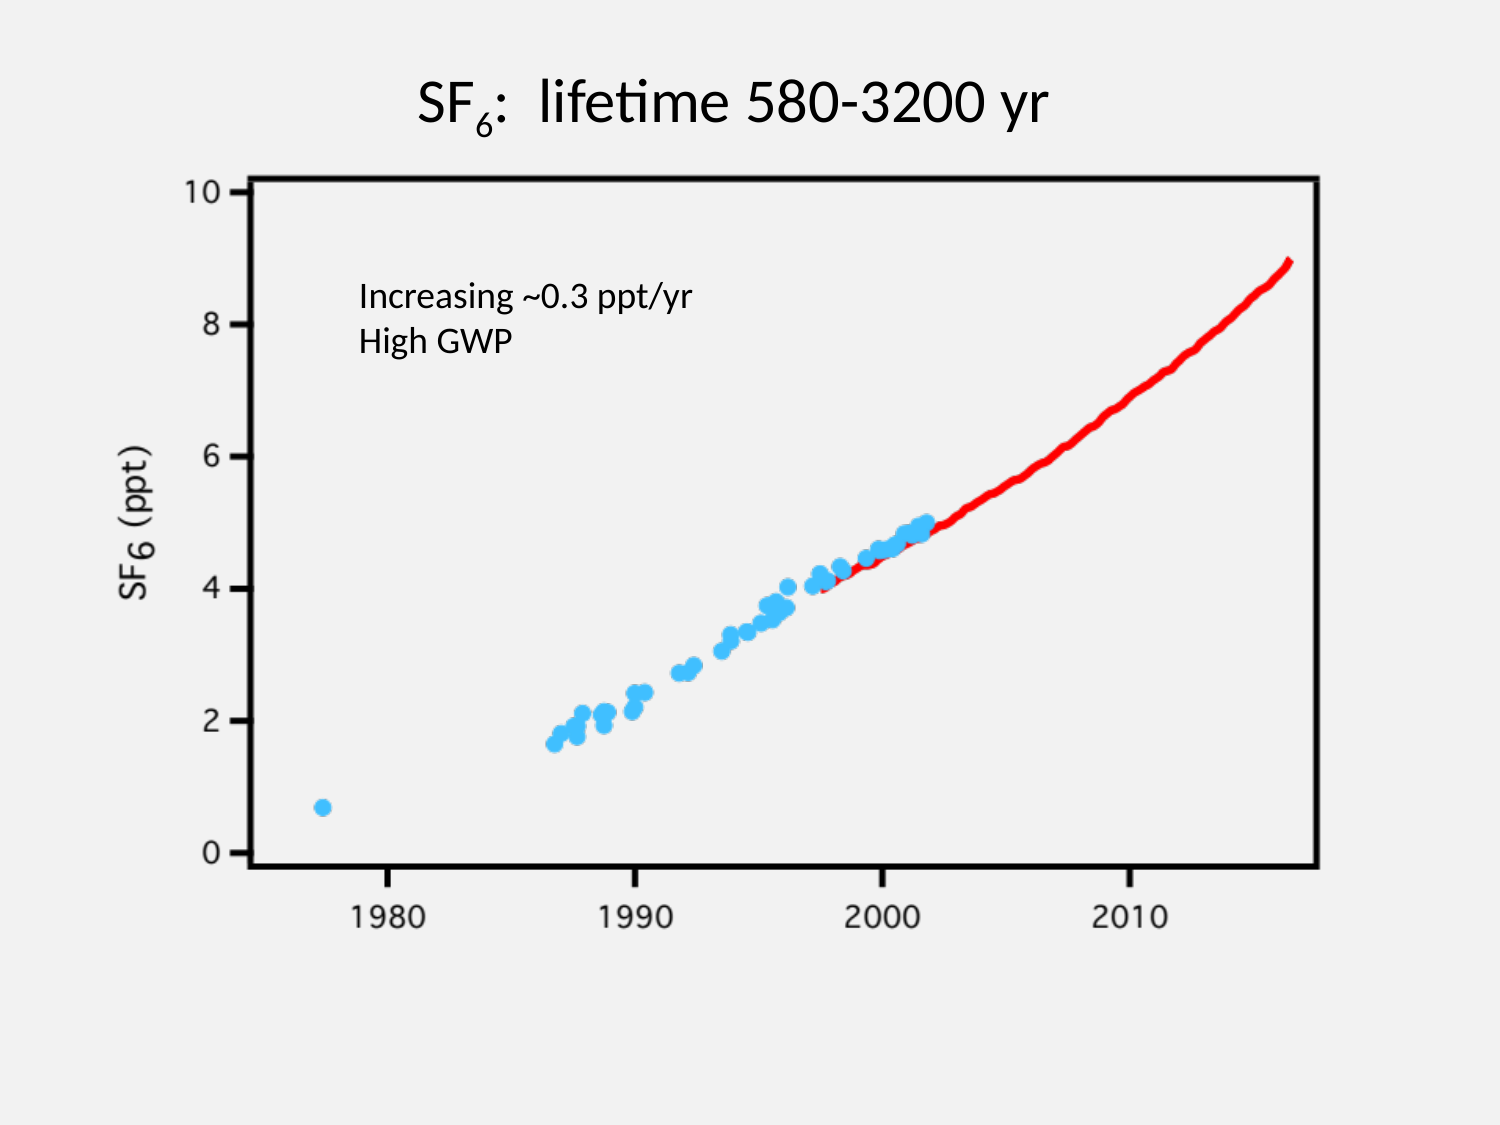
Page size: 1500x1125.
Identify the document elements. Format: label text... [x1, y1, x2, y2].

picture [112, 155, 1388, 969]
text_box SF6: lifetime 580-3200 yr [402, 52, 1067, 153]
